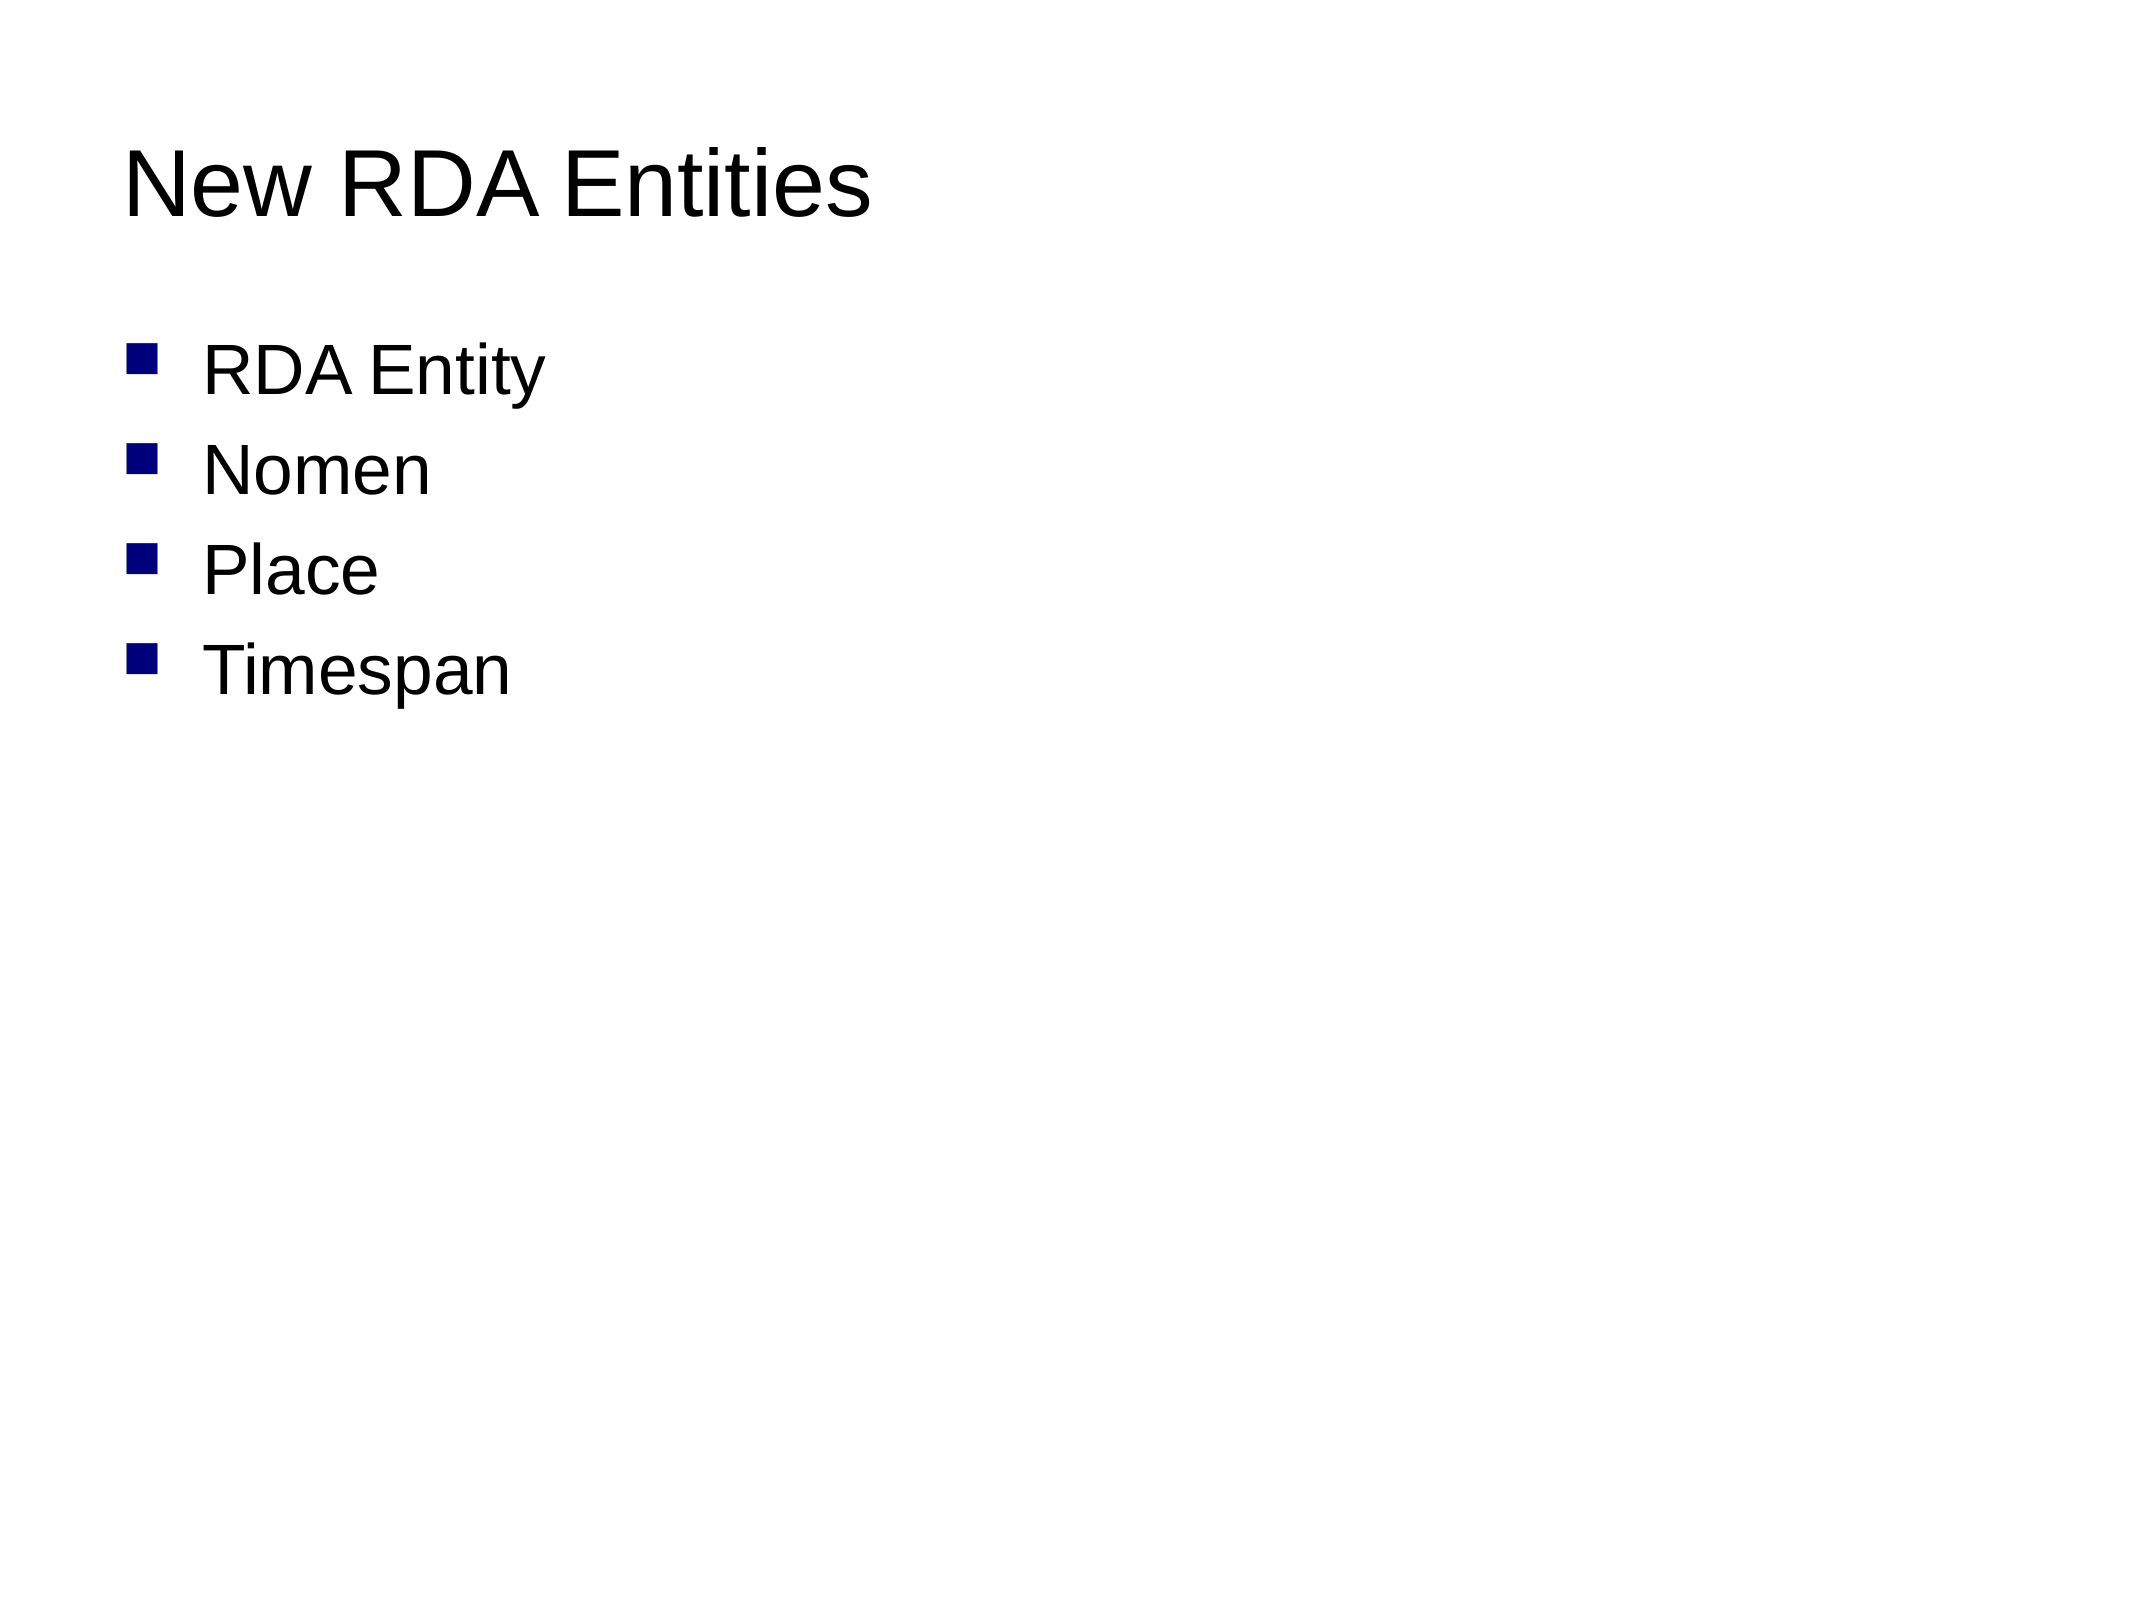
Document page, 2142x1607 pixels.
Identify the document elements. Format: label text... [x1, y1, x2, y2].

list RDA Entity Nomen Place Timespan [107, 315, 2035, 1391]
title New RDA Entities [107, 86, 2035, 271]
